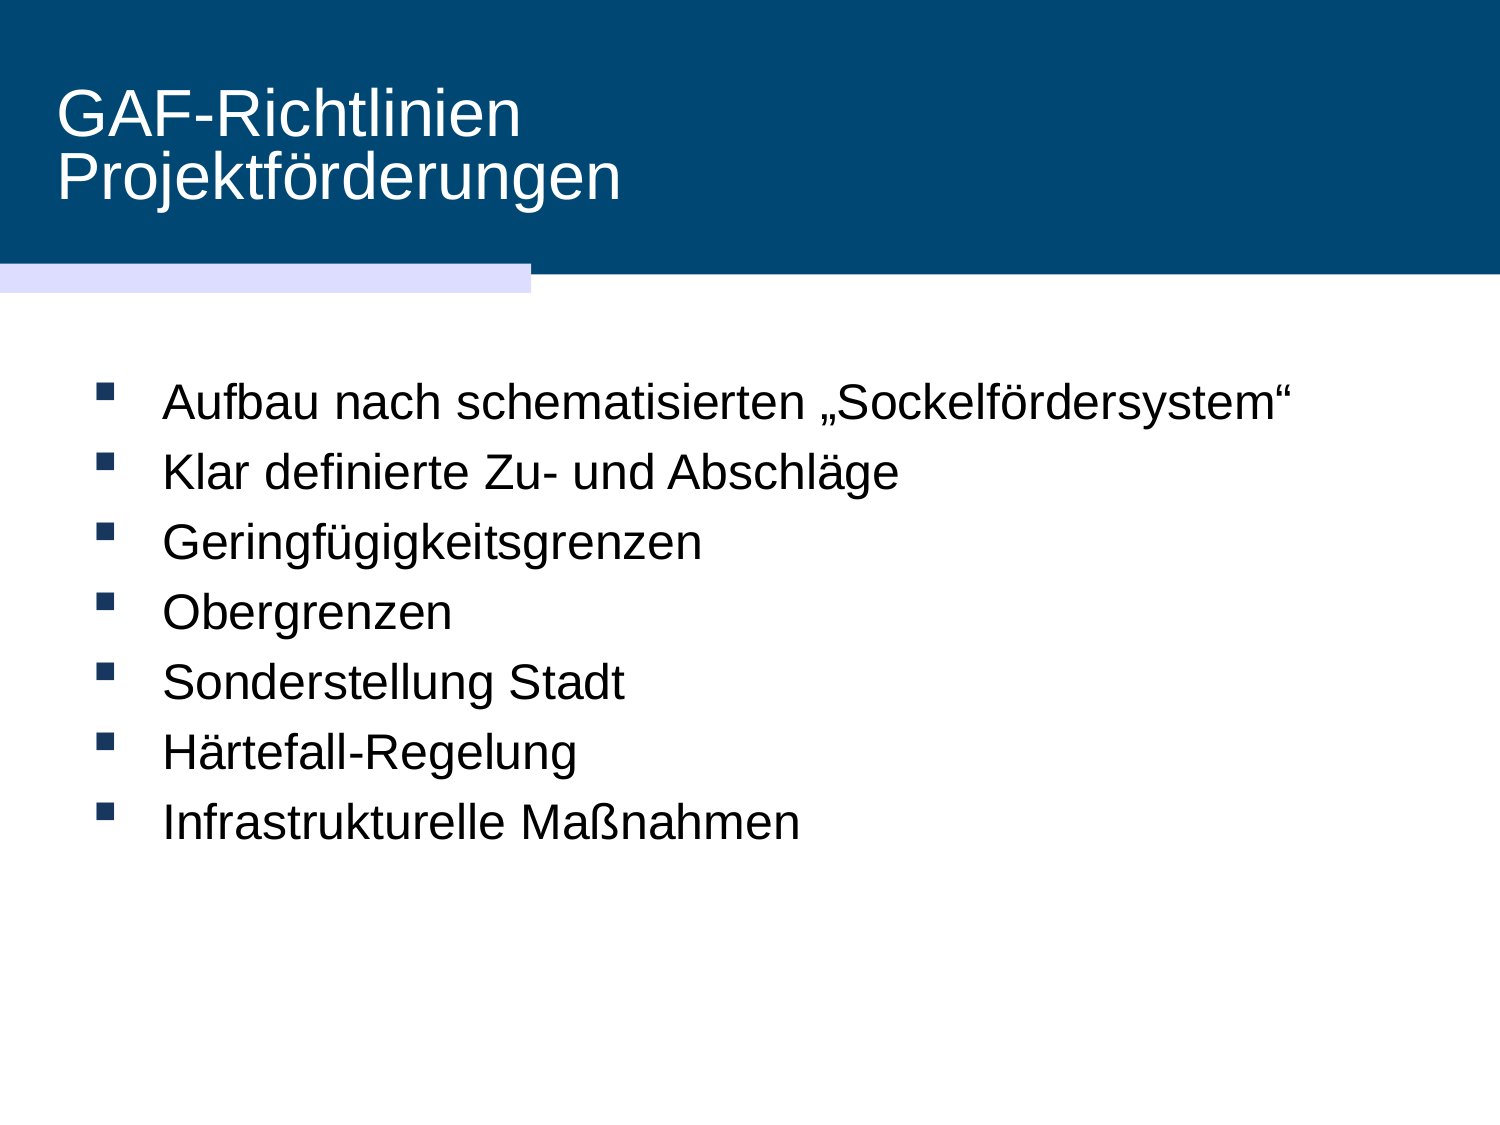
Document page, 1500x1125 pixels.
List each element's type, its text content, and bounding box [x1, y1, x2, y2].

list Aufbau nach schematisierten „Sockelfördersystem“ Klar definierte Zu- und Abschläge Geringfügigkeitsgrenzen Obergrenzen Sonderstellung Stadt Härtefall-Regelung Infrastrukturelle Maßnahmen [76, 361, 1427, 1105]
title GAF-Richtlinien Projektförderungen [41, 78, 1069, 220]
